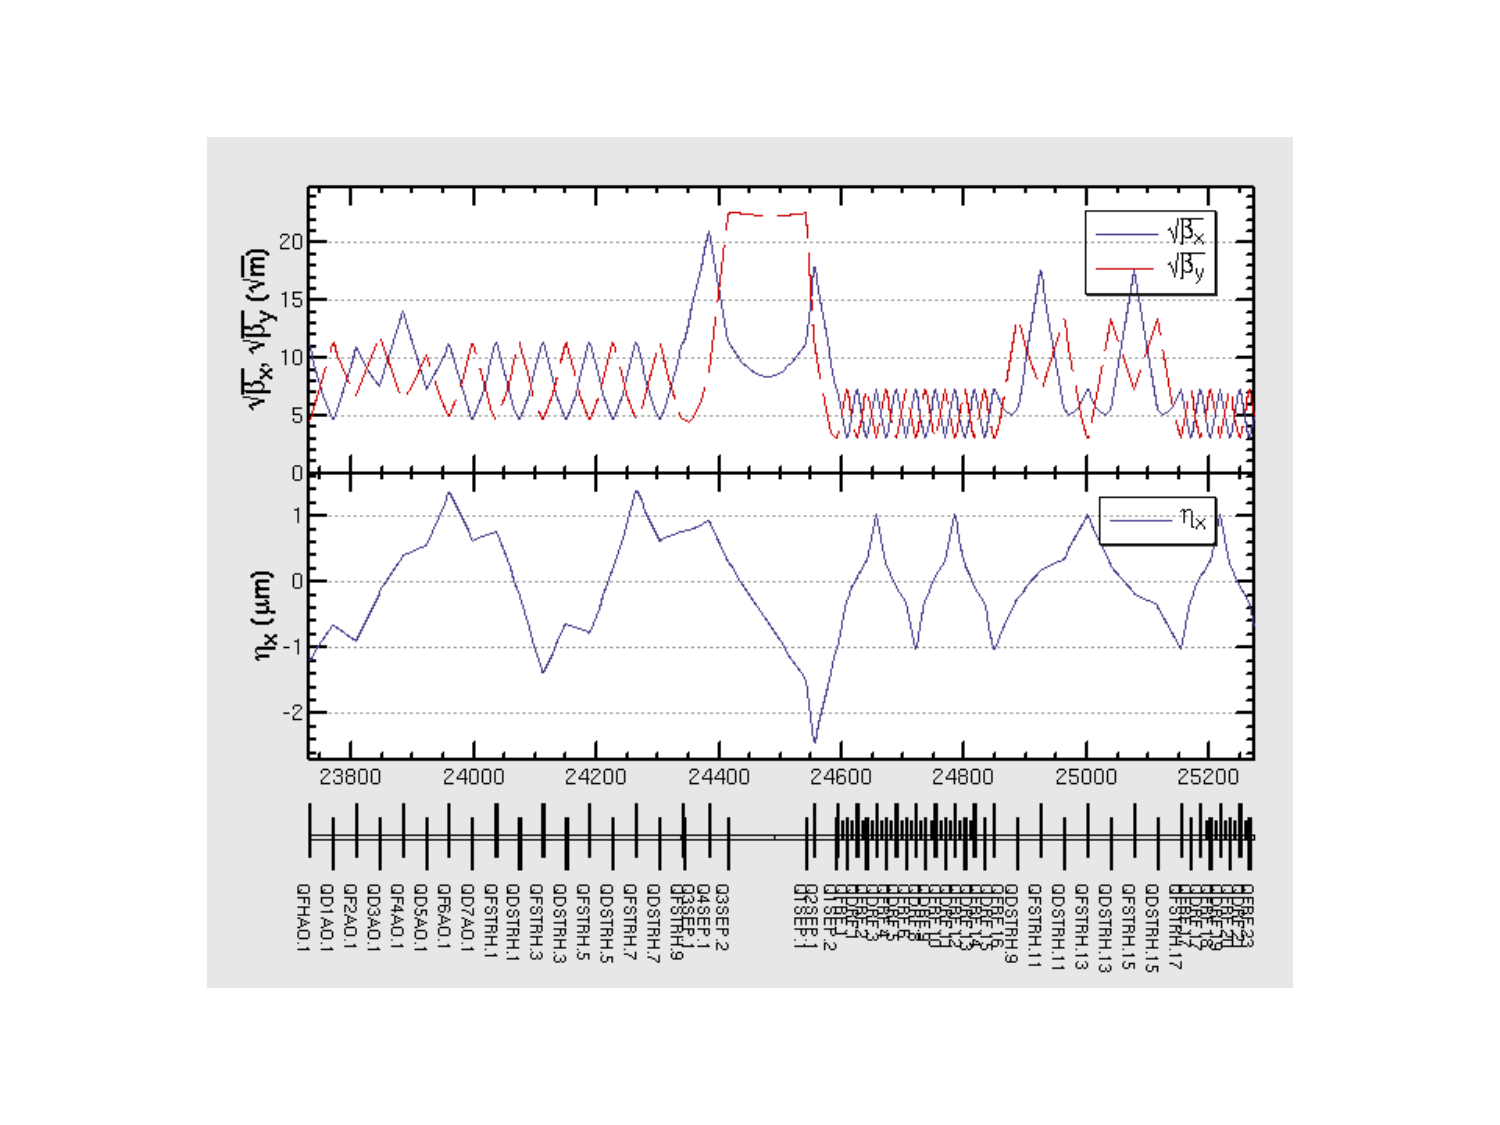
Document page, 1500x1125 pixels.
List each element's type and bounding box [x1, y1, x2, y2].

picture [206, 137, 1294, 988]
